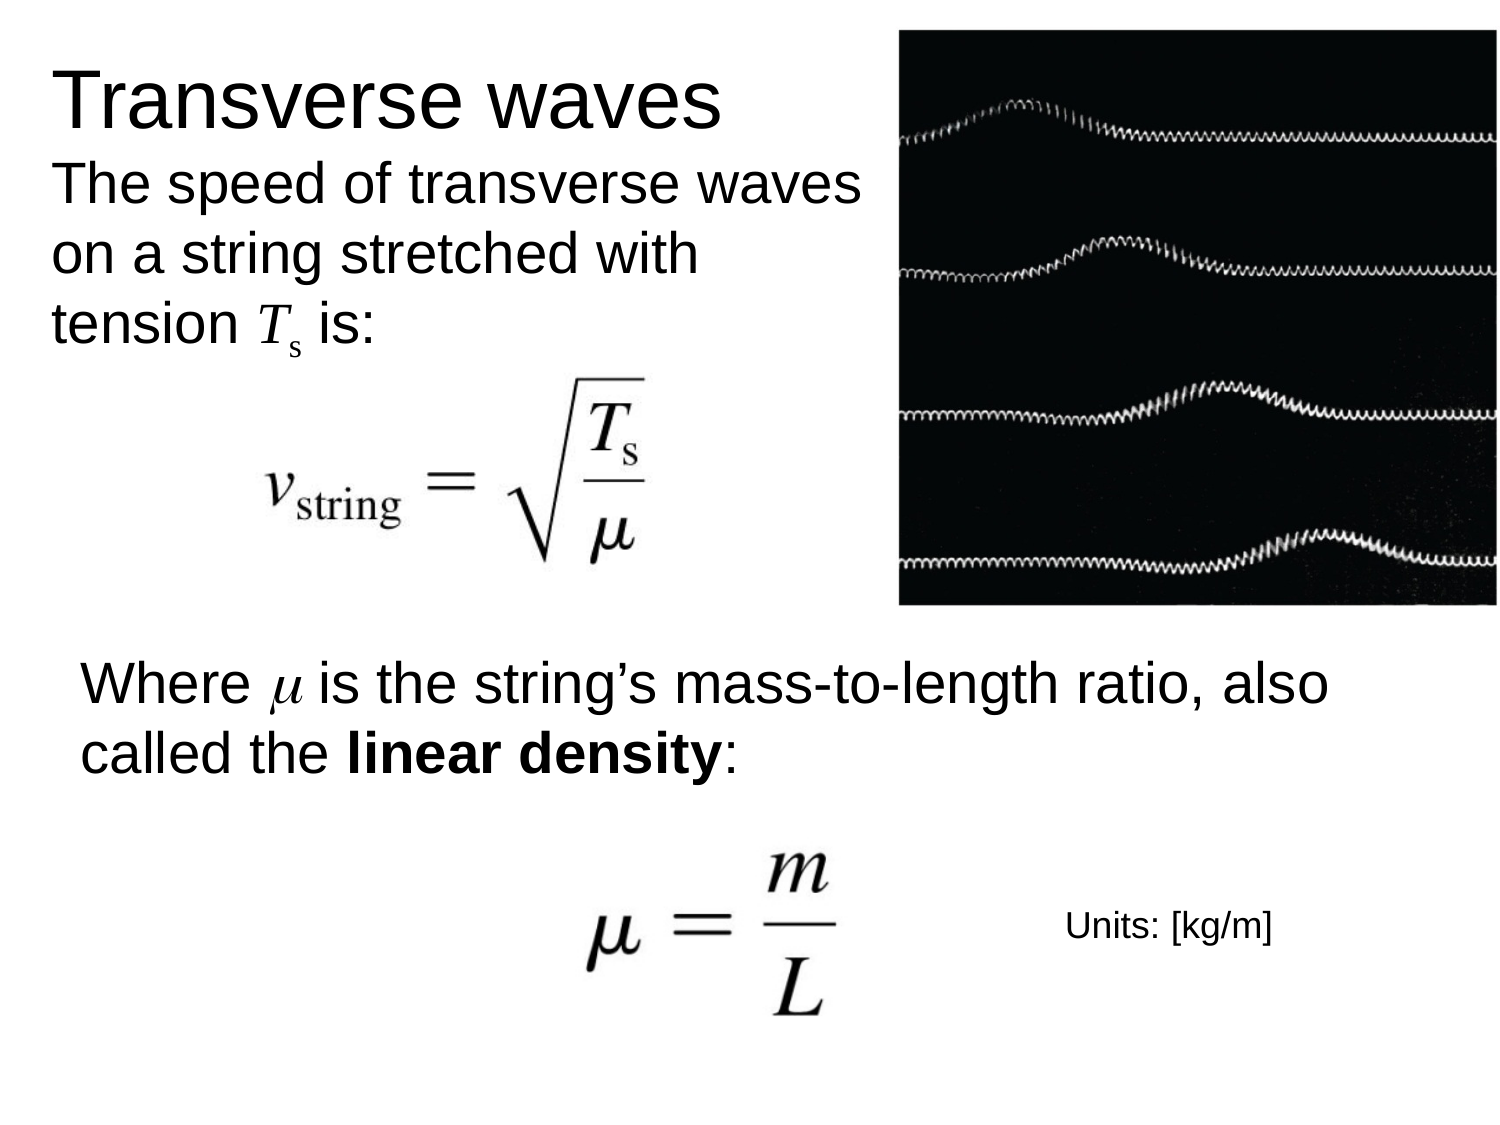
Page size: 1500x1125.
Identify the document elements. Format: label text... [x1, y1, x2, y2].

text_box Units: [kg/m] [1050, 893, 1289, 954]
text_box Where  is the string’s mass-to-length ratio, also called the linear density: [65, 637, 1435, 793]
picture [254, 26, 1500, 607]
picture [575, 836, 870, 1026]
text_box Transverse waves The speed of transverse waves on a string stretched with tension Ts is: [36, 37, 890, 372]
